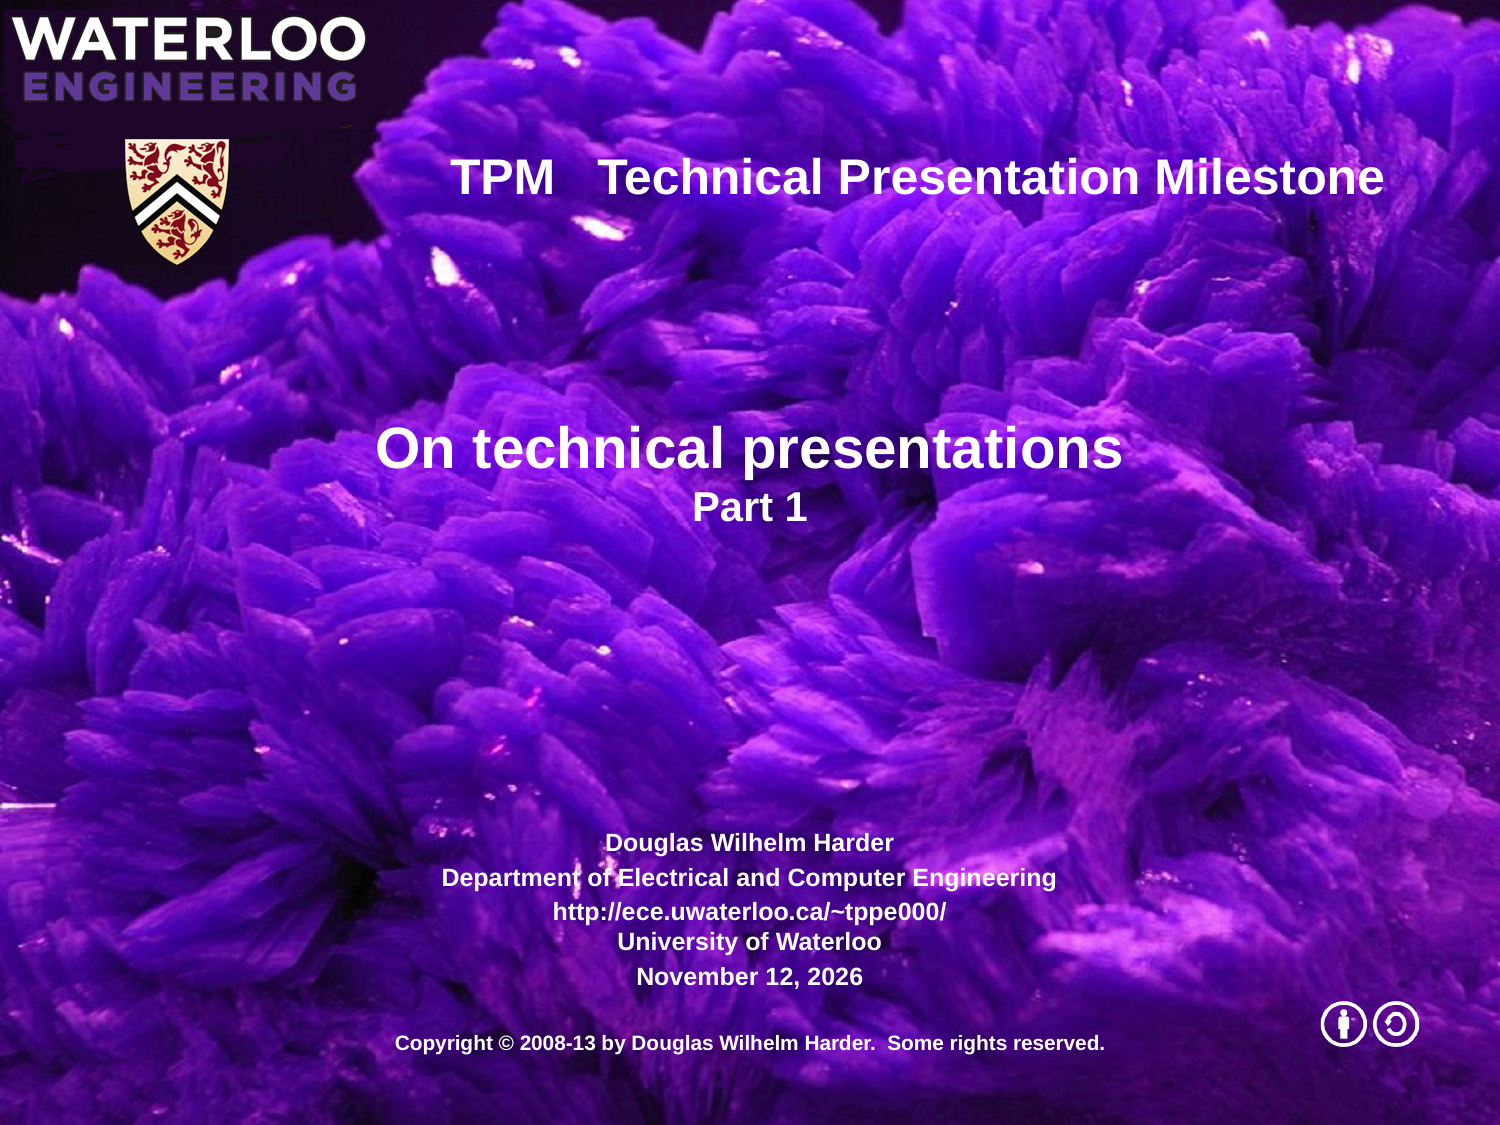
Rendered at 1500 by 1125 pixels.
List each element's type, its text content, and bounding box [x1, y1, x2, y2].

title On technical presentations Part 1 [112, 349, 1388, 591]
text_box TPM Technical Presentation Milestone [435, 137, 1401, 212]
picture [0, 0, 1500, 1125]
subtitle Douglas Wilhelm Harder Department of Electrical and Computer Engineering http://ece.uwaterloo.ca/~tppe000/ University of Waterloo February 2, 2016 Copyright © 2008-13 by Douglas Wilhelm Harder. Some rights reserved. [224, 818, 1276, 1107]
